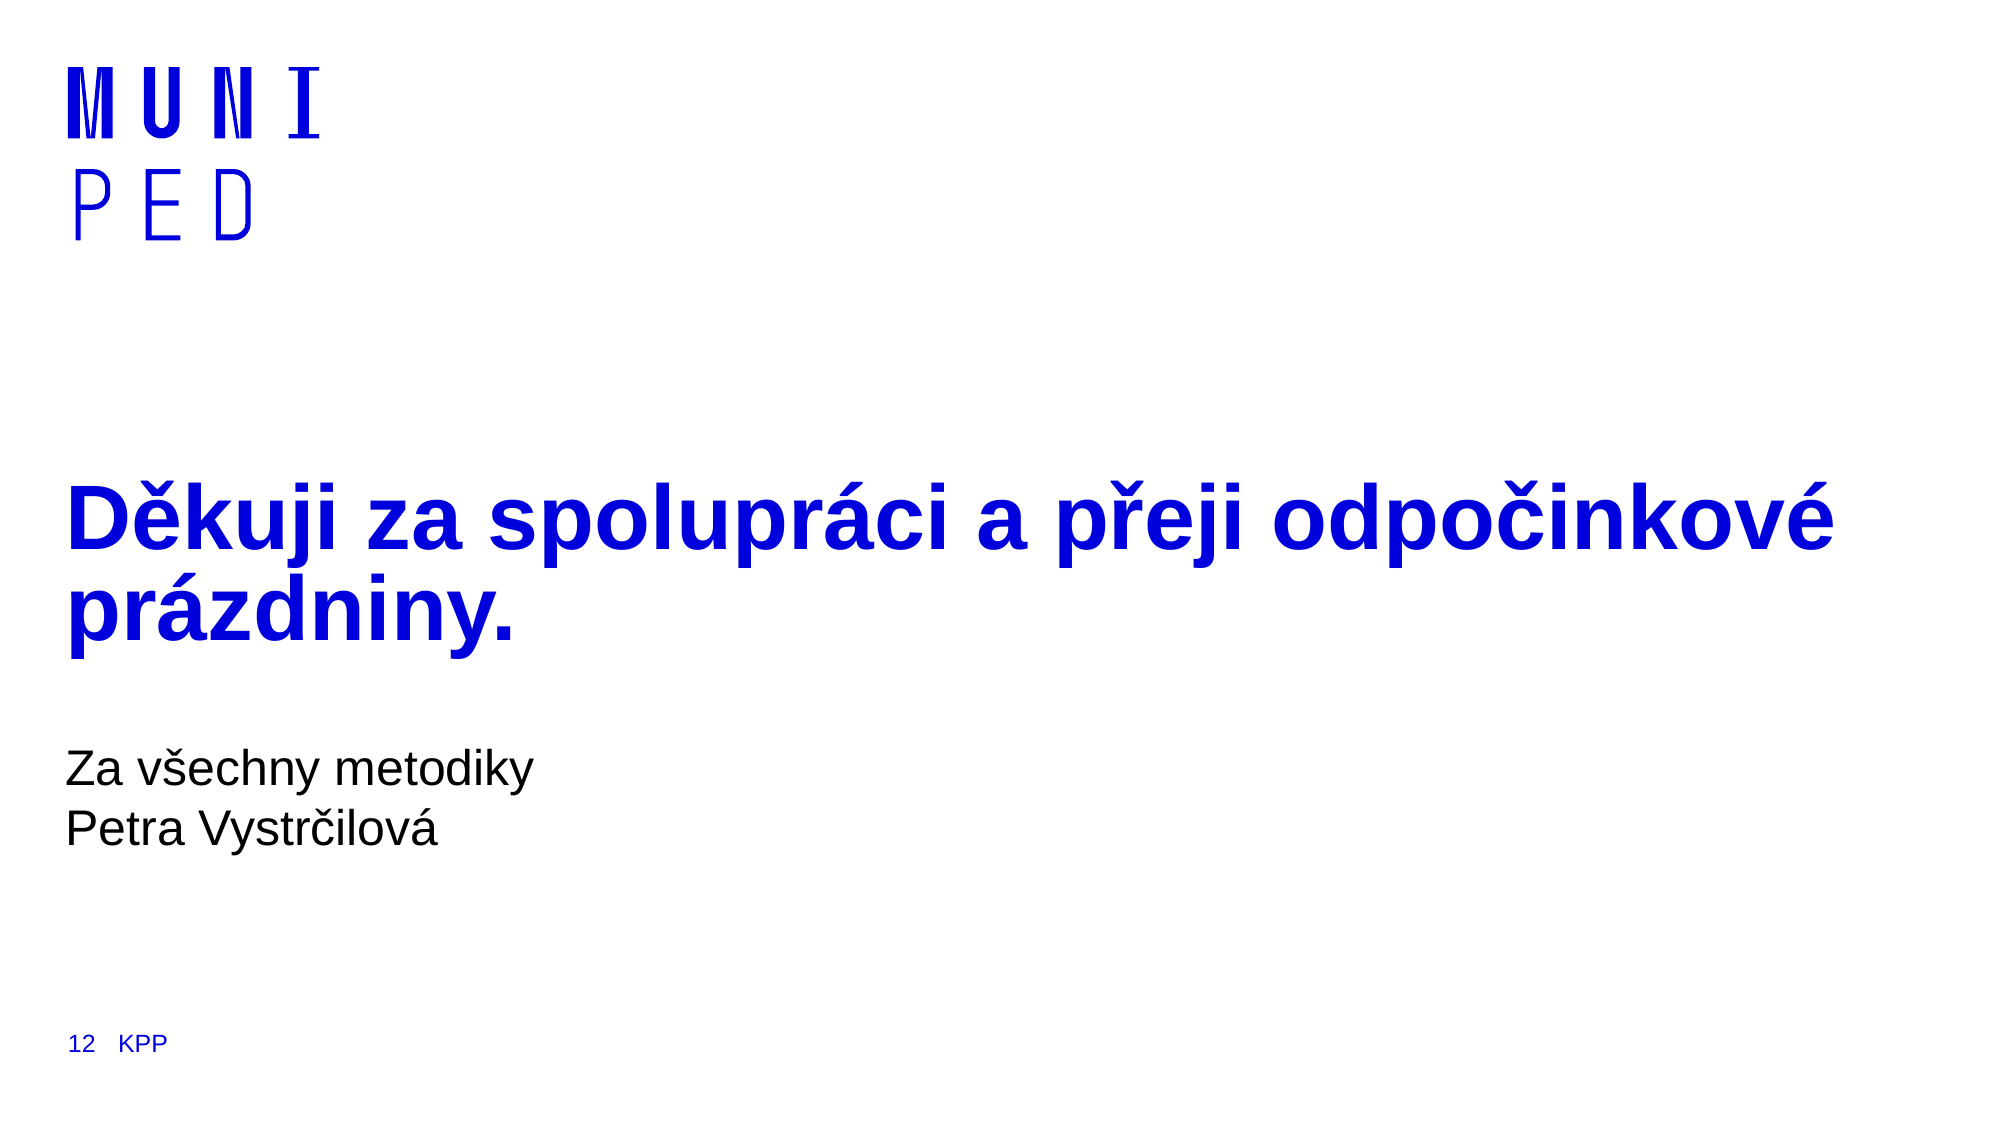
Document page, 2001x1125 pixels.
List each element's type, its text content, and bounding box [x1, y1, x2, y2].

title Děkuji za spolupráci a přeji odpočinkové prázdniny. [65, 475, 1930, 668]
subtitle Za všechny metodiky Petra Vystrčilová [65, 675, 1930, 790]
footer KPP [118, 1021, 1418, 1063]
slide_number 12 [67, 1021, 110, 1063]
